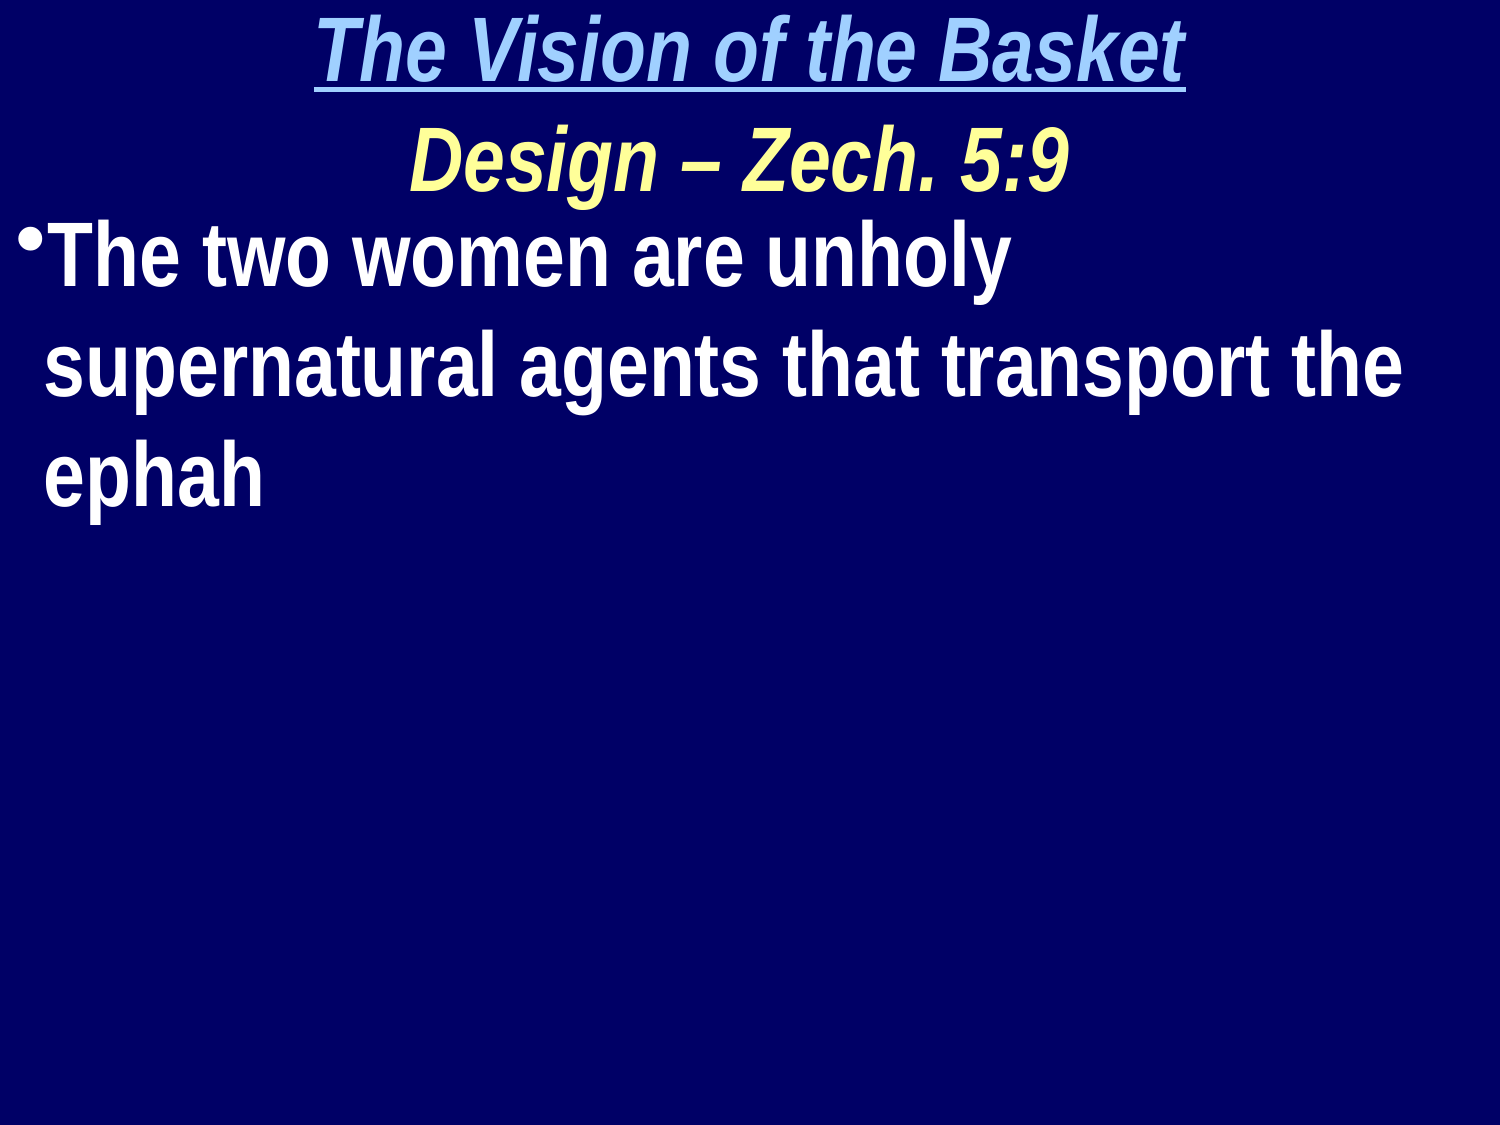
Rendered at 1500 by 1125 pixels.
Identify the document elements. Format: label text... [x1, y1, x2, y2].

list The two women are unholy supernatural agents that transport the ephah [0, 187, 1500, 1125]
title The Vision of the Basket Design – Zech. 5:9 [0, 0, 1500, 187]
